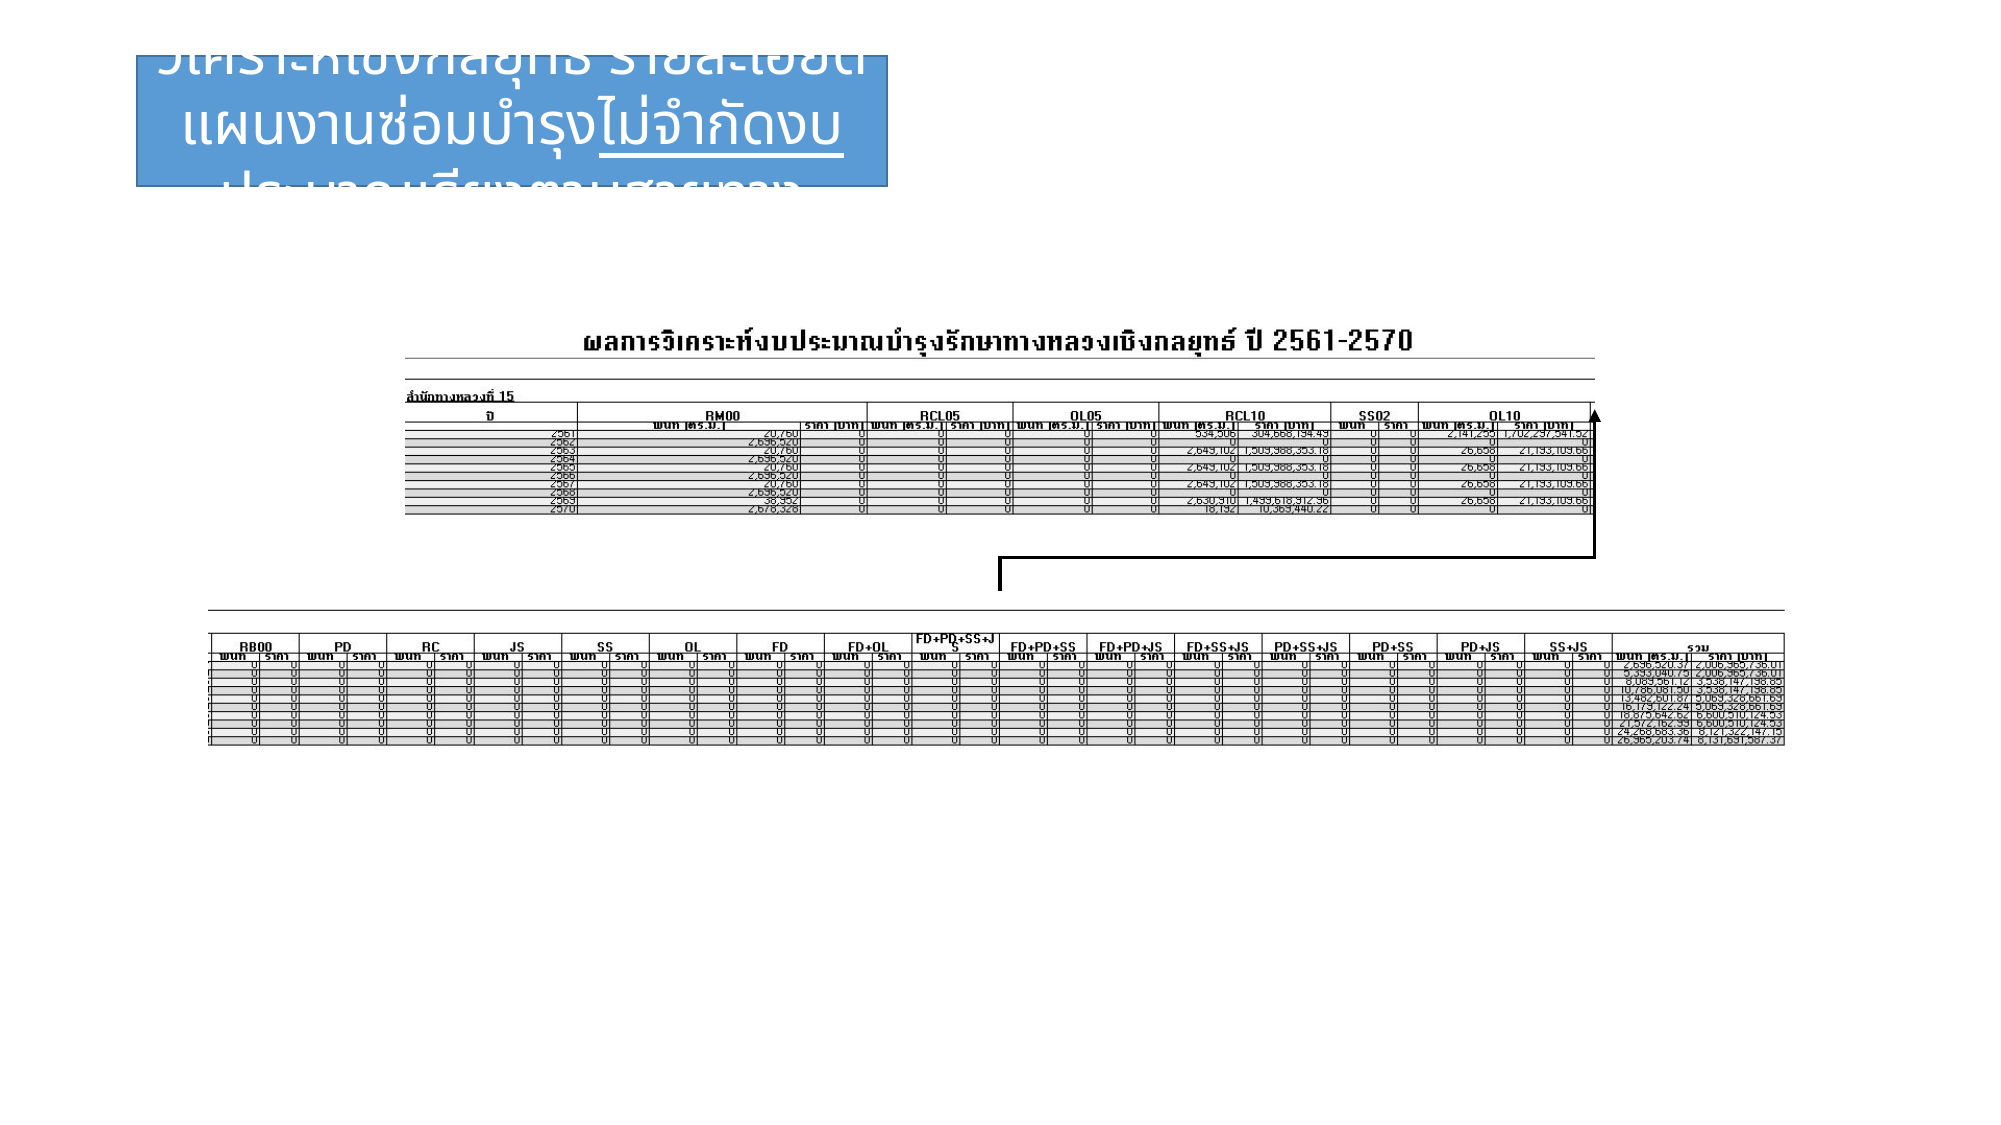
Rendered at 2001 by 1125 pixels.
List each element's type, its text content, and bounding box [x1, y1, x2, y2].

picture [208, 591, 1206, 755]
picture [405, 294, 1206, 524]
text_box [1206, 202, 1389, 798]
text_box วิเคราะห์เชิงกลยุทธ์ รายละเอียดแผนงานซ่อมบำรุงไม่จำกัดงบประมาณเรียงตามสายทาง [136, 55, 888, 187]
picture [1389, 294, 1595, 524]
picture [1389, 591, 1792, 755]
